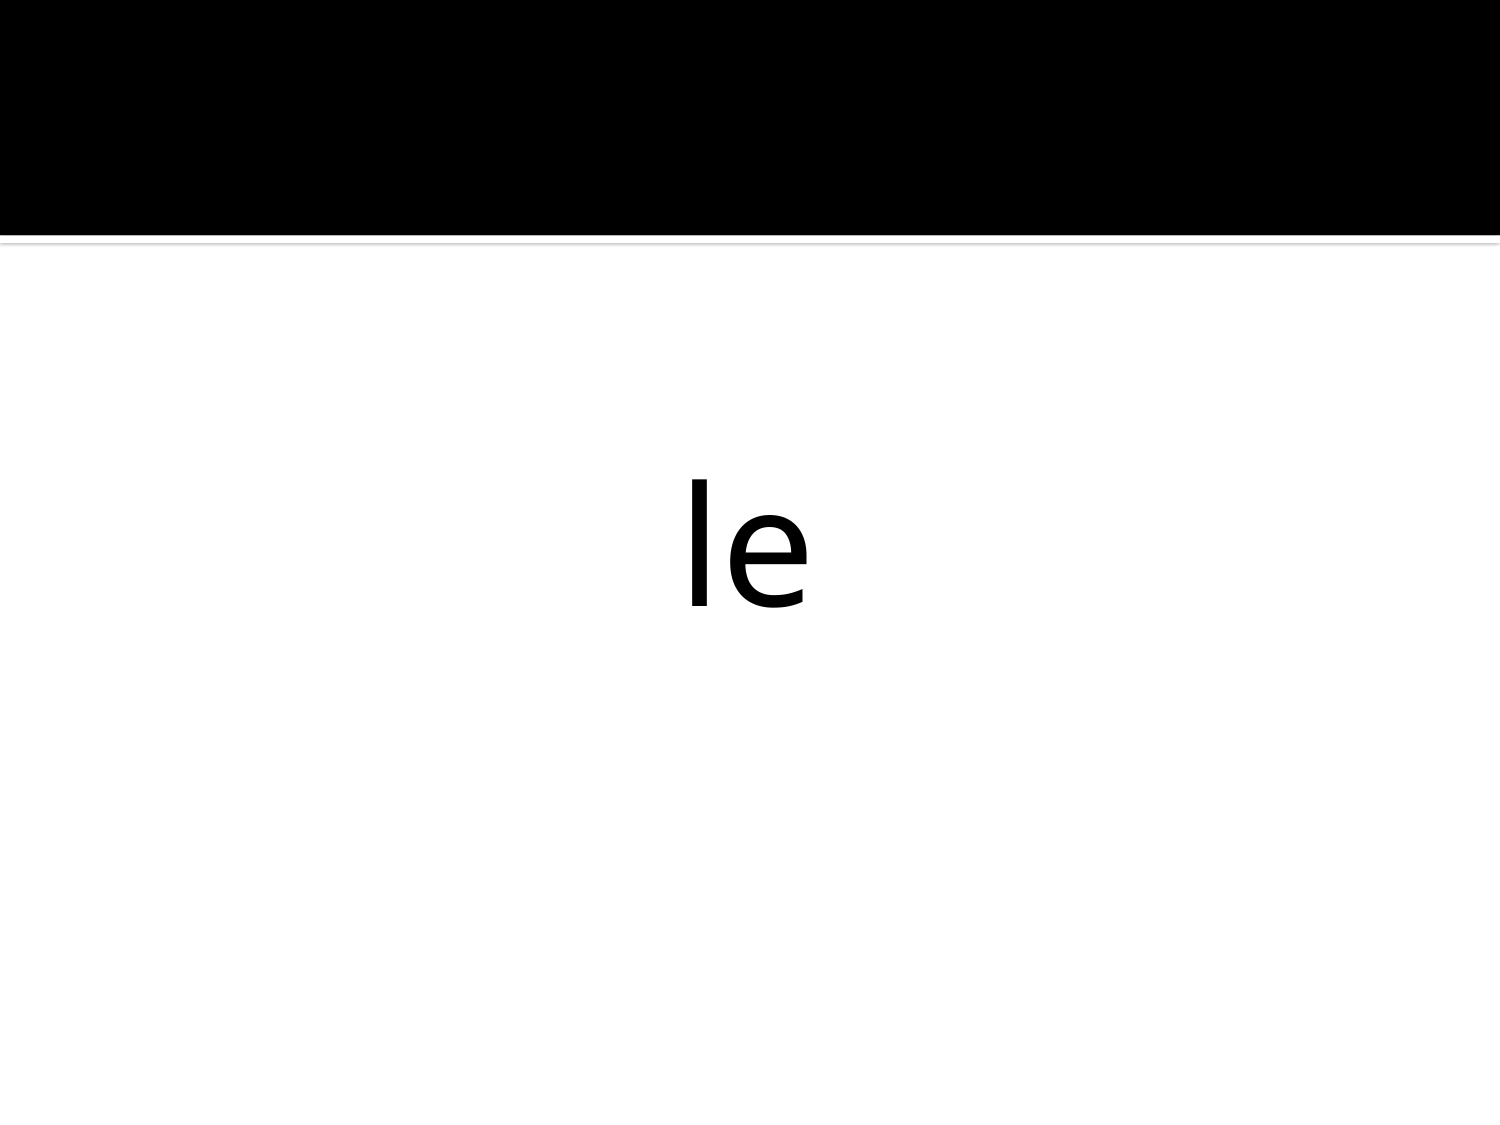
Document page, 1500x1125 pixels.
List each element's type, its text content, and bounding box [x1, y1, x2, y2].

list le [75, 66, 1425, 1005]
